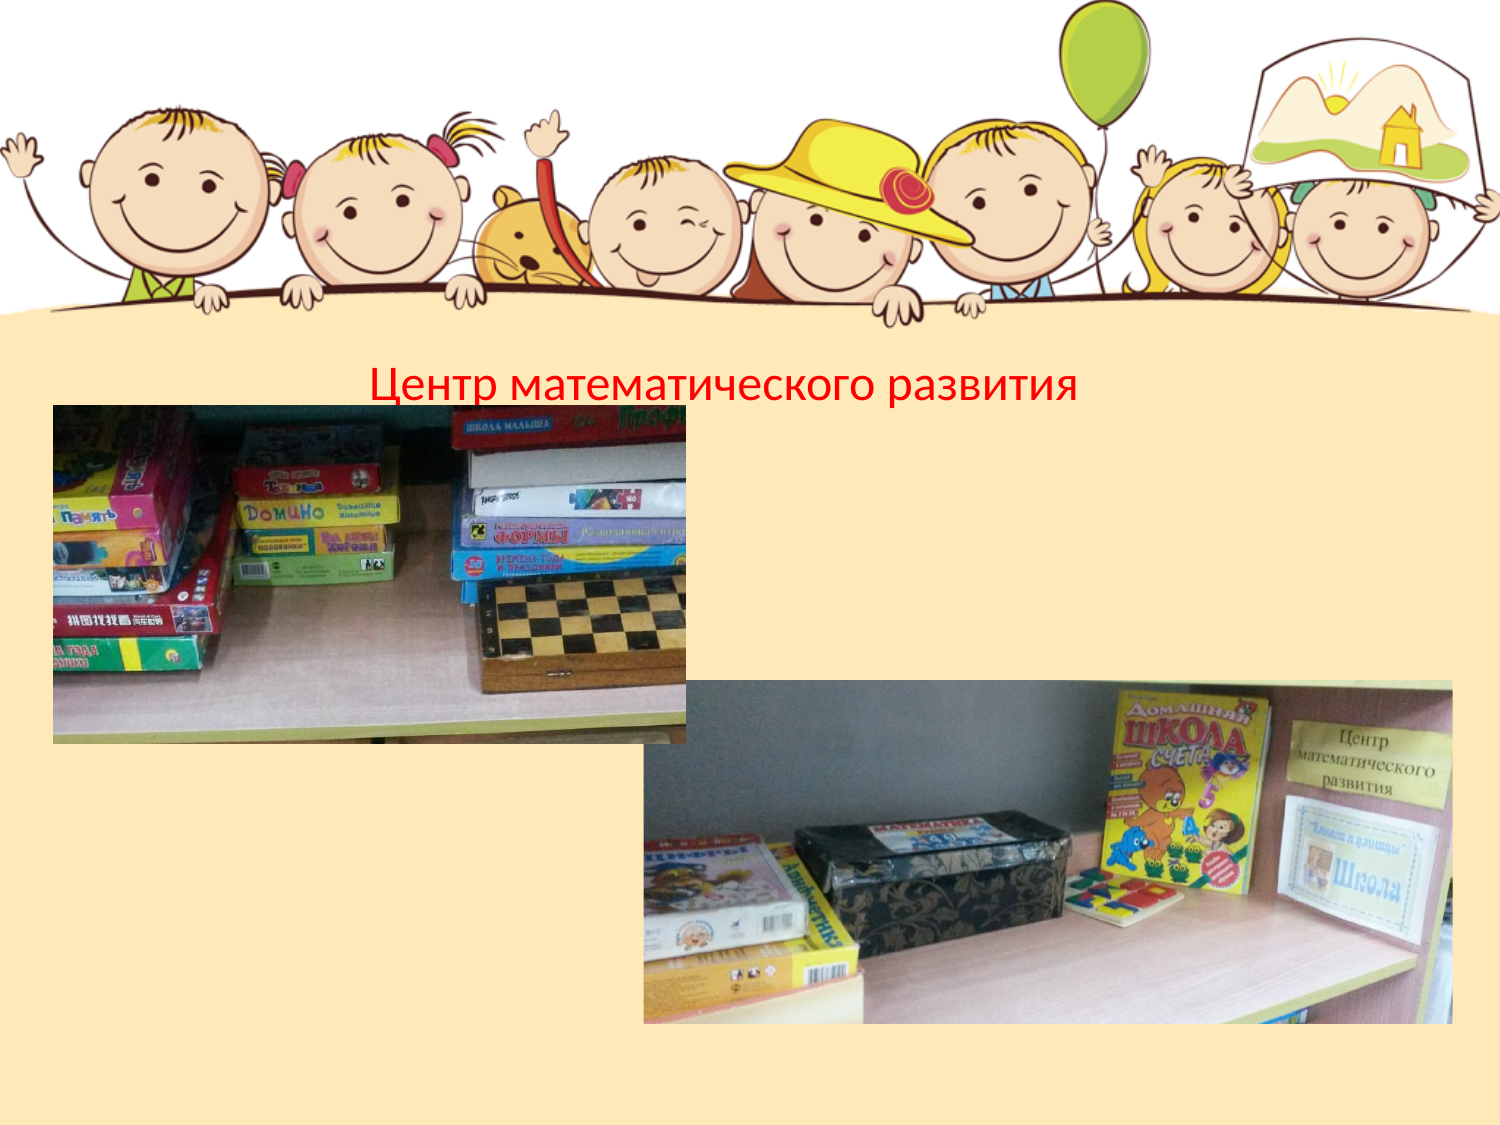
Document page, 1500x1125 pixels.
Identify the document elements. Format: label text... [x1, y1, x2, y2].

picture [0, 0, 1500, 1125]
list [418, 186, 880, 433]
title Центр математического развития [885, 339, 1426, 423]
title Центр математического развития [23, 339, 413, 423]
